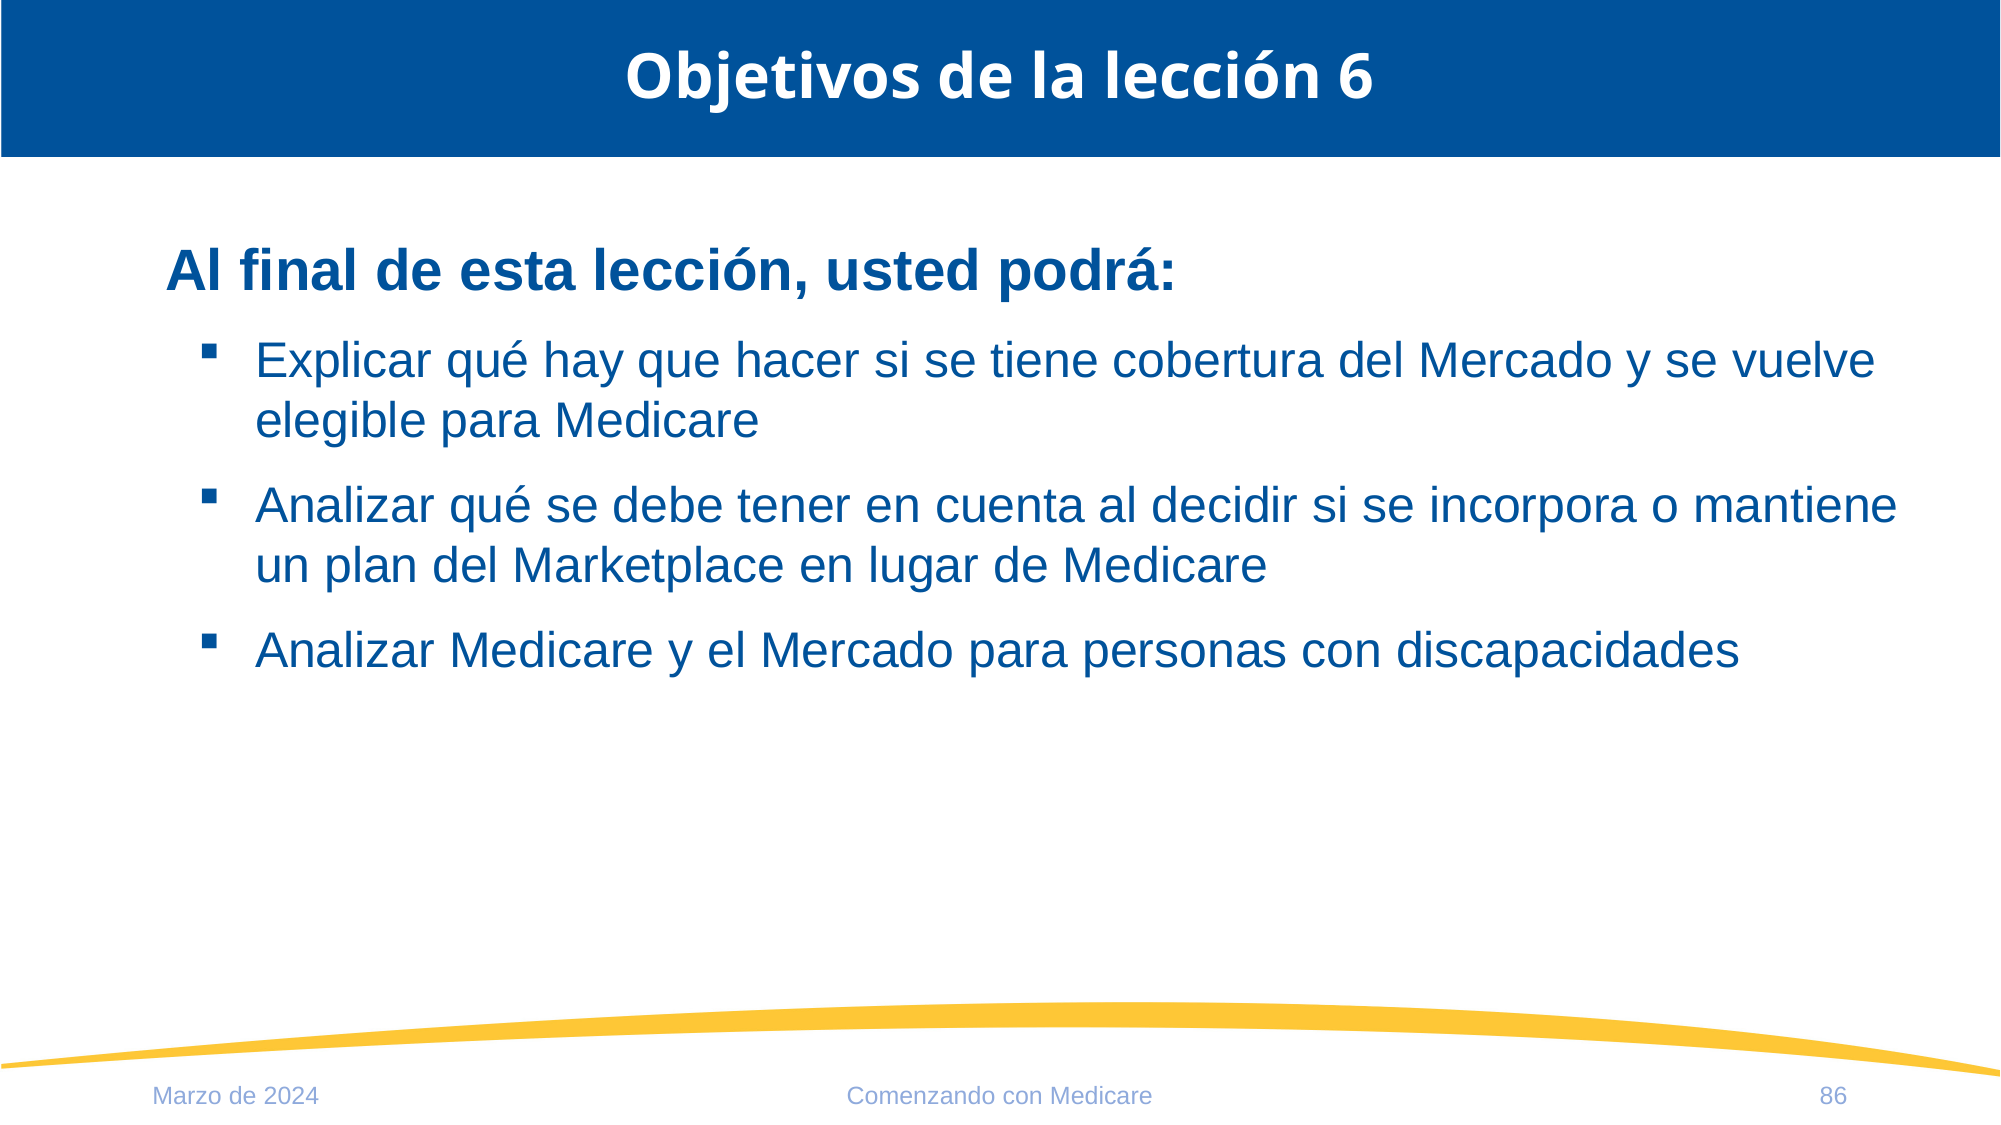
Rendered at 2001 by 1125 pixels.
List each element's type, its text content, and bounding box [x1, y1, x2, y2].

list Al final de esta lección, usted podrá: Explicar qué hay que hacer si se tiene cobertura del Mercado y se vuelve elegible para Medicare Analizar qué se debe tener en cuenta al decidir si se incorpora o mantiene un plan del Marketplace en lugar de Medicare Analizar Medicare y el Mercado para personas con discapacidades [150, 224, 1955, 1049]
picture [0, 0, 2001, 1125]
slide_number Marzo de 2024 [137, 1065, 588, 1125]
title Objetivos de la lección 6 [0, 0, 2000, 157]
footer Comenzando con Medicare [662, 1065, 1338, 1125]
slide_number 86 [1412, 1065, 1863, 1125]
